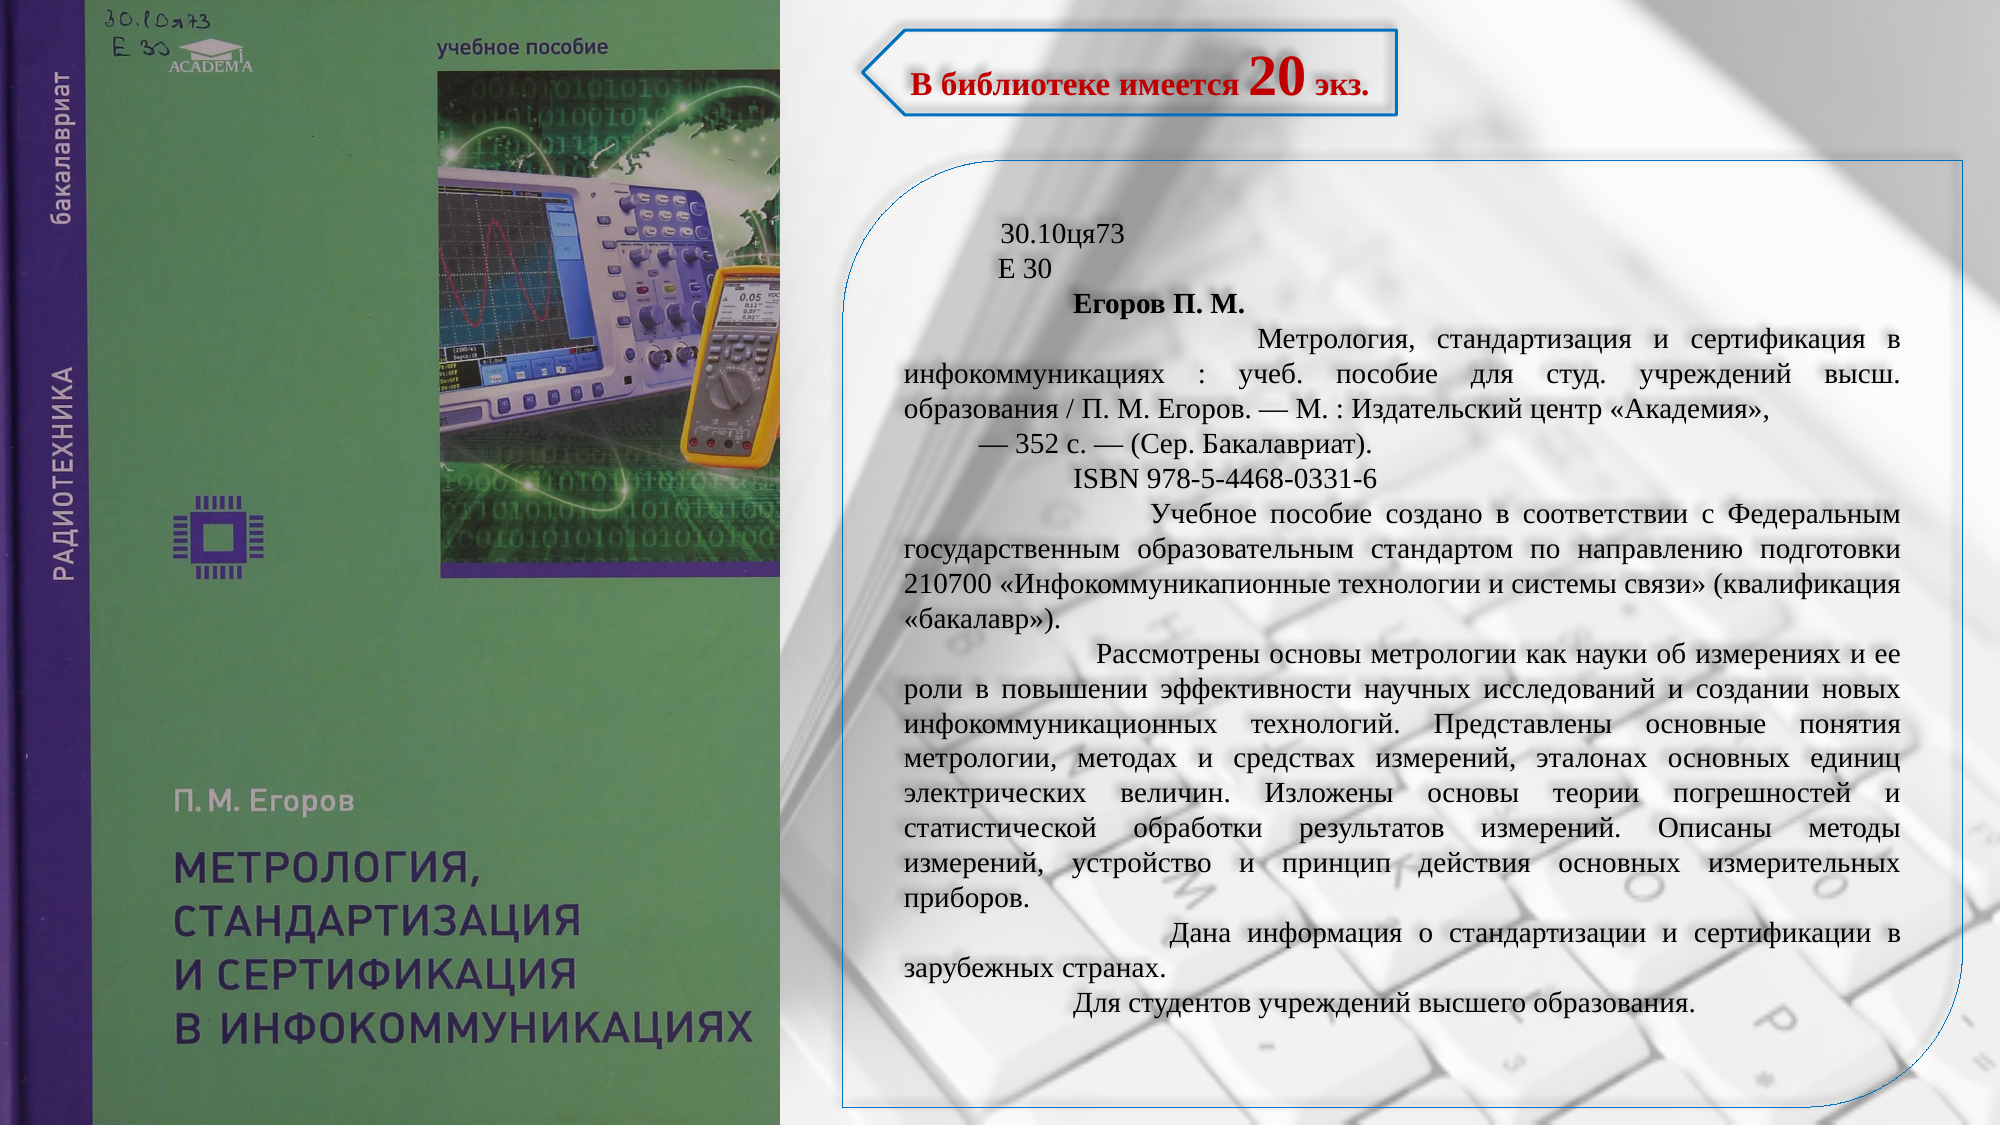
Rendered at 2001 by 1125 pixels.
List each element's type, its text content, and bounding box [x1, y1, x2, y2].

picture [0, 0, 780, 1125]
text_box В библиотеке имеется 20 экз. [862, 30, 1397, 115]
text_box 30.10ця73 Е 30 Егоров П. М. Метрология, стандартизация и сертификация в инфокоммуникациях : учеб. пособие для студ. учреждений высш. образования / П. М. Егоров. — М. : Издательский центр «Академия», — 352 с. — (Сер. Бакалавриат). ISBN 978-5-4468-0331-6 Учебное пособие создано в соответствии с Федеральным государственным образовательным стандартом по направлению подготовки 210700 «Инфокоммуникапионные технологии и системы связи» (квалификация «бакалавр»). Рассмотрены основы метрологии как науки об измерениях и ее роли в повы­шении эффективности научных исследований и создании новых инфокоммуникационных технологий. Представлены основные понятия метрологии, методах и средствах измерений, эталонах основных единиц электрических величин. Изложены основы теории погрешностей и статистической обработки результатов измерений. Описаны методы измерений, устройство и принцип действия основных измерительных приборов. Дана информация о стандартизации и сертификации в зарубежных странах. Для студентов учреждений высшего образования. [842, 160, 1963, 1108]
